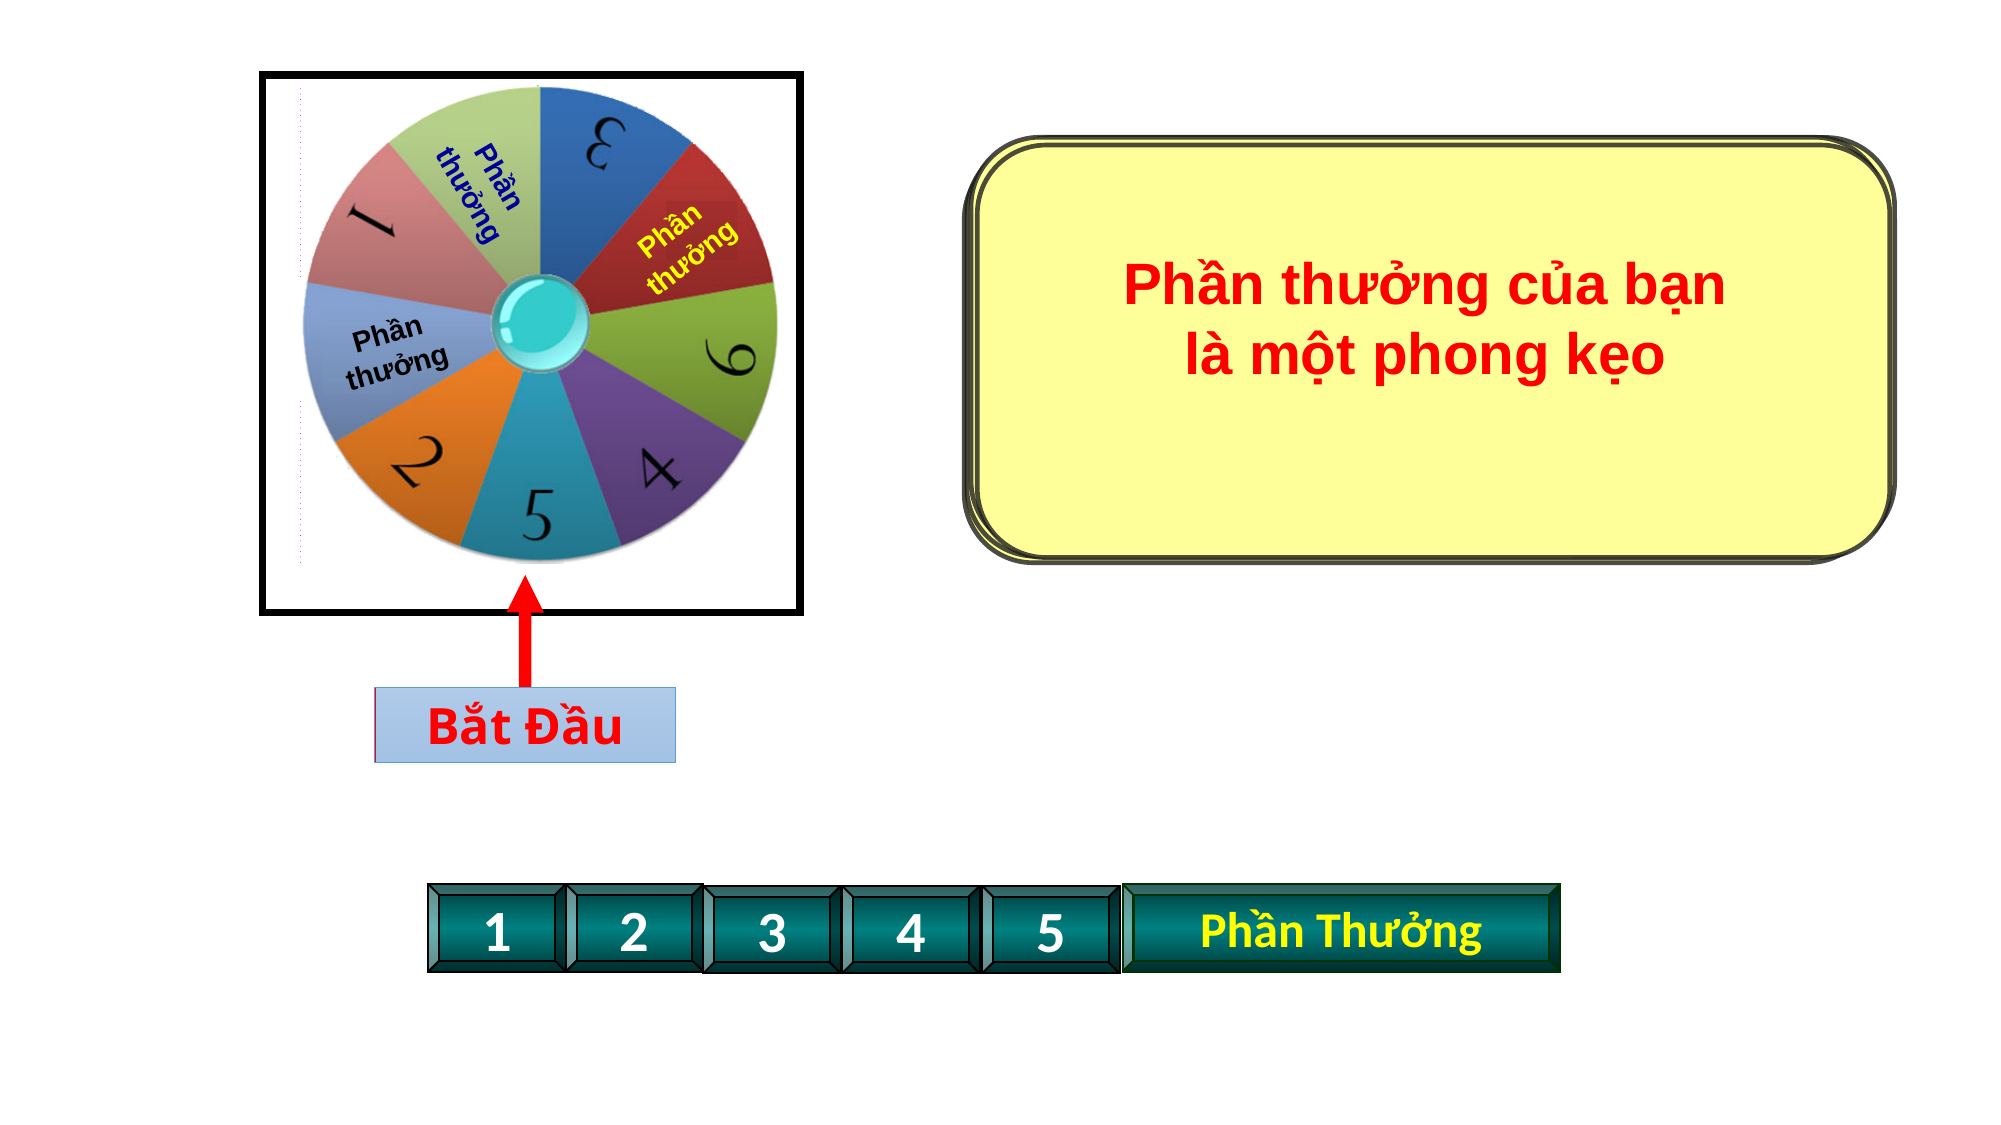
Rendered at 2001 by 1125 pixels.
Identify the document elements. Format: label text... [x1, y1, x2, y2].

text_box Phần thưởng của bạn là một tràng vỗ tay của cả lớp [964, 196, 1838, 563]
text_box [519, 574, 532, 687]
text_box Phần Thưởng [1122, 884, 1561, 972]
text_box Phần thưởng của bạn là một gói BIM BIM [1825, 137, 1895, 518]
text_box 2 [565, 884, 704, 972]
text_box 5 [982, 885, 1120, 974]
text_box May mắn [780, 239, 790, 291]
text_box Bắt Đầu [374, 687, 676, 763]
text_box Phần thưởng của bạn là một chiếc kẹo mút [971, 137, 1870, 525]
text_box 4 [842, 885, 980, 974]
text_box Phần thưởng của bạn là một chiếc bút chì [966, 176, 1027, 556]
text_box Phần thưởng của bạn là một phong kẹo [977, 145, 1890, 558]
text_box [261, 74, 801, 613]
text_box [299, 85, 780, 565]
text_box 1 [428, 884, 565, 972]
text_box 3 [703, 885, 841, 974]
